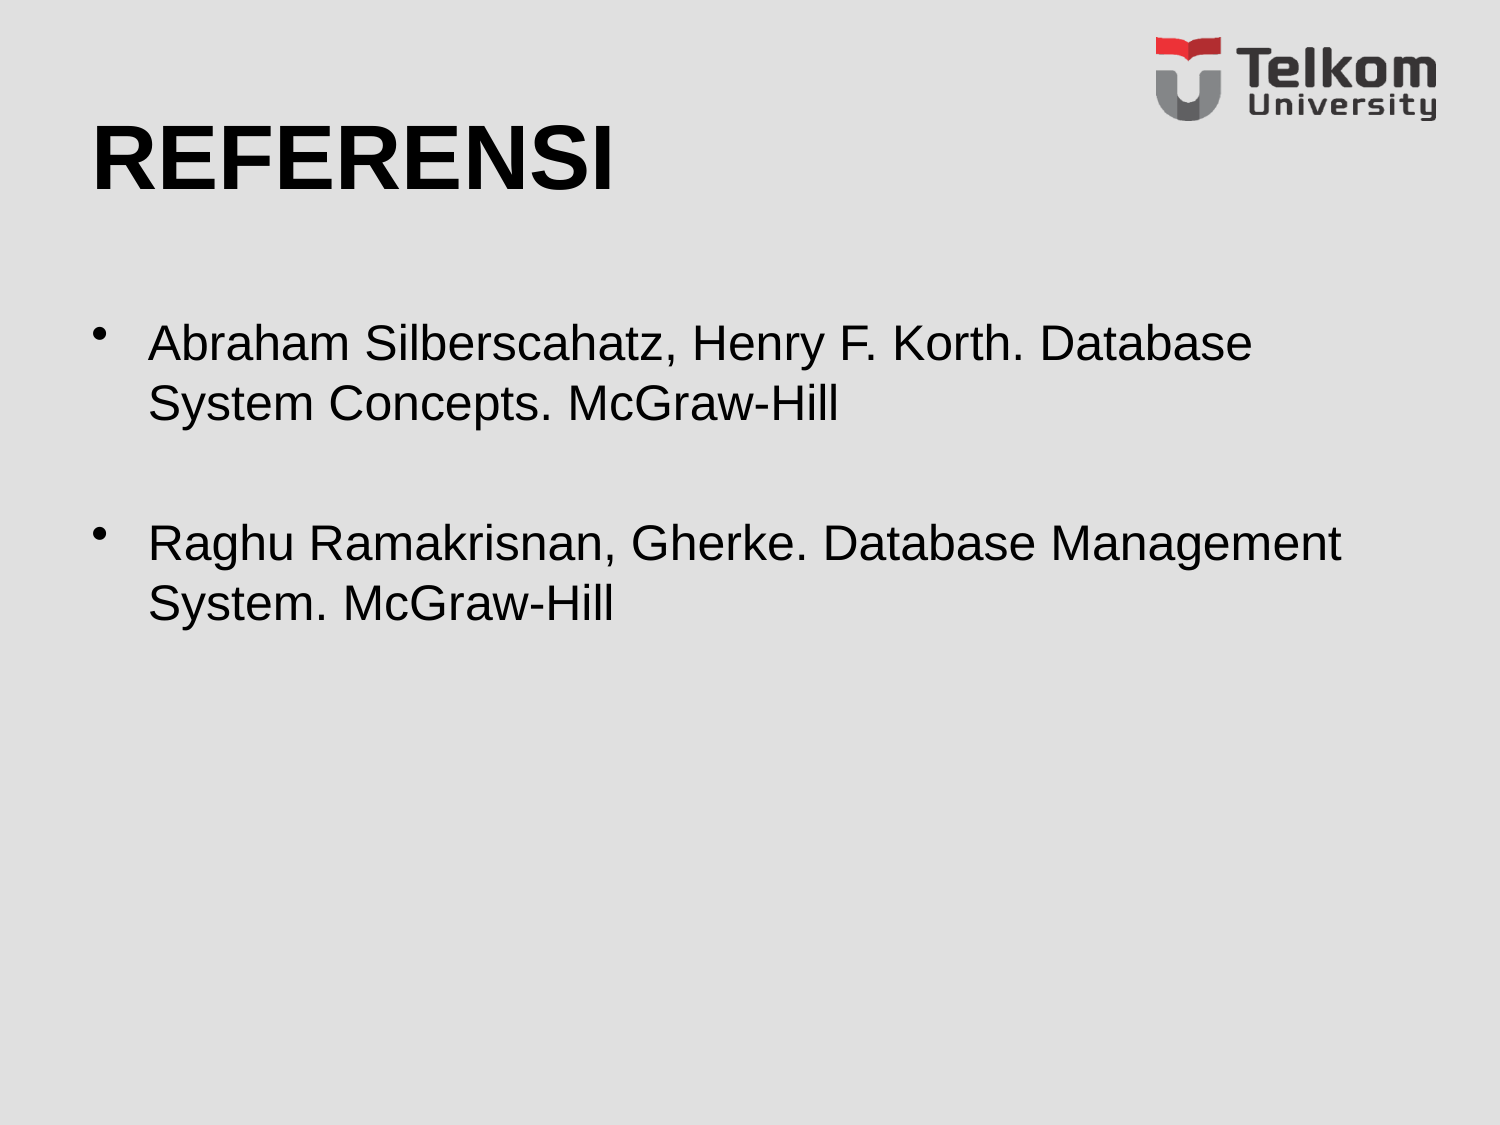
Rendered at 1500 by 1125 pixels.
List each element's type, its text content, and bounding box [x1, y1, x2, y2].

picture [1156, 37, 1436, 121]
text_box Abraham Silberscahatz, Henry F. Korth. Database System Concepts. McGraw-Hill Raghu Ramakrisnan, Gherke. Database Management System. McGraw-Hill [76, 302, 1427, 745]
text_box REFERENSI [76, 90, 1427, 245]
